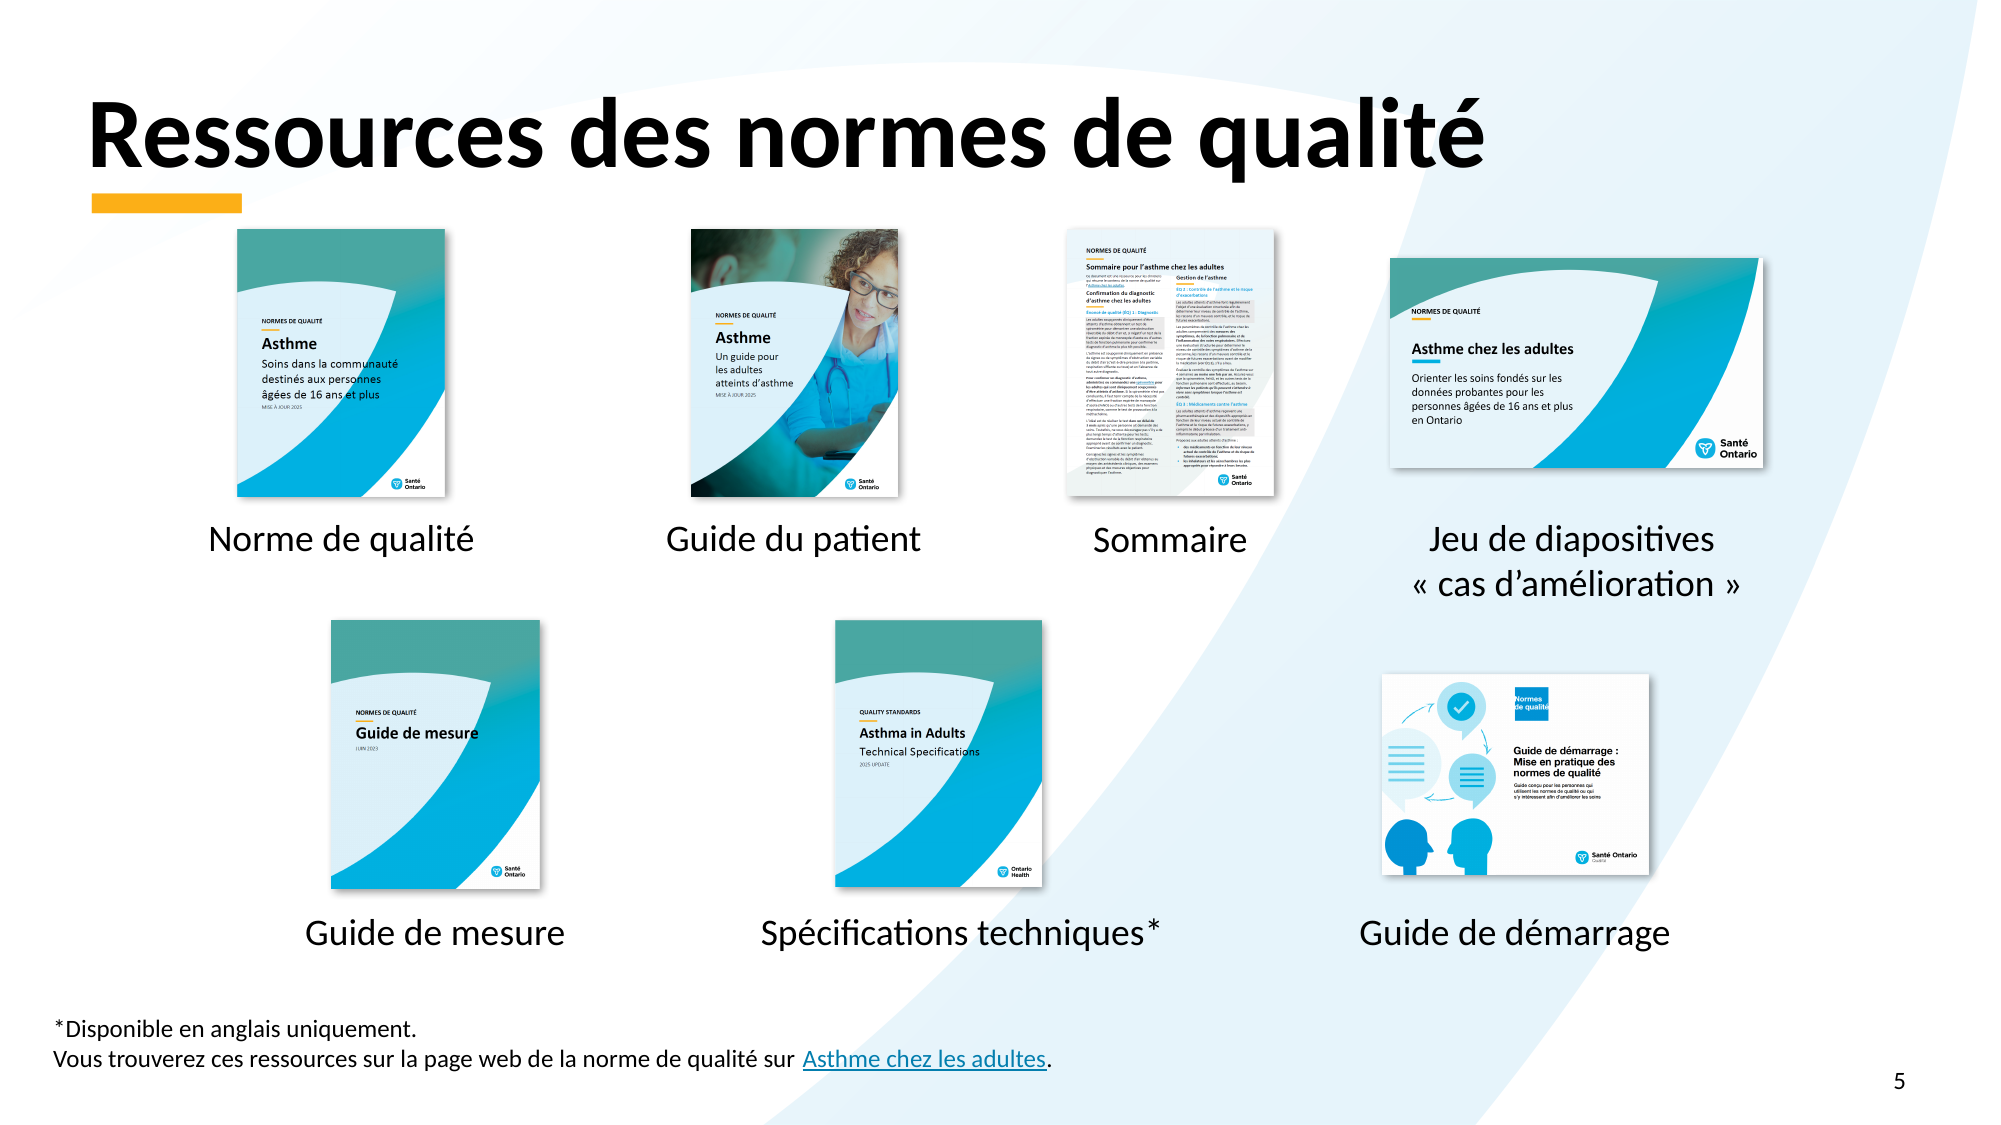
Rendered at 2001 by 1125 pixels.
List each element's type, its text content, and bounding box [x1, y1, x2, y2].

text_box Sommaire [1078, 507, 1263, 567]
text_box Spécifications techniques* [745, 900, 1179, 961]
text_box Guide de mesure [290, 900, 581, 961]
text_box Jeu de diapositives « cas d’amélioration » [1381, 506, 1772, 612]
picture [0, 0, 2001, 1125]
text_box Guide du patient [651, 506, 937, 567]
text_box Norme de qualité [193, 506, 490, 567]
text_box Guide de démarrage [1344, 900, 1687, 961]
list *Disponible en anglais uniquement. Vous trouverez ces ressources sur la page web de la norme de qualité sur Asthme chez les adultes. [53, 1012, 1872, 1104]
title Ressources des normes de qualité [87, 77, 1838, 192]
